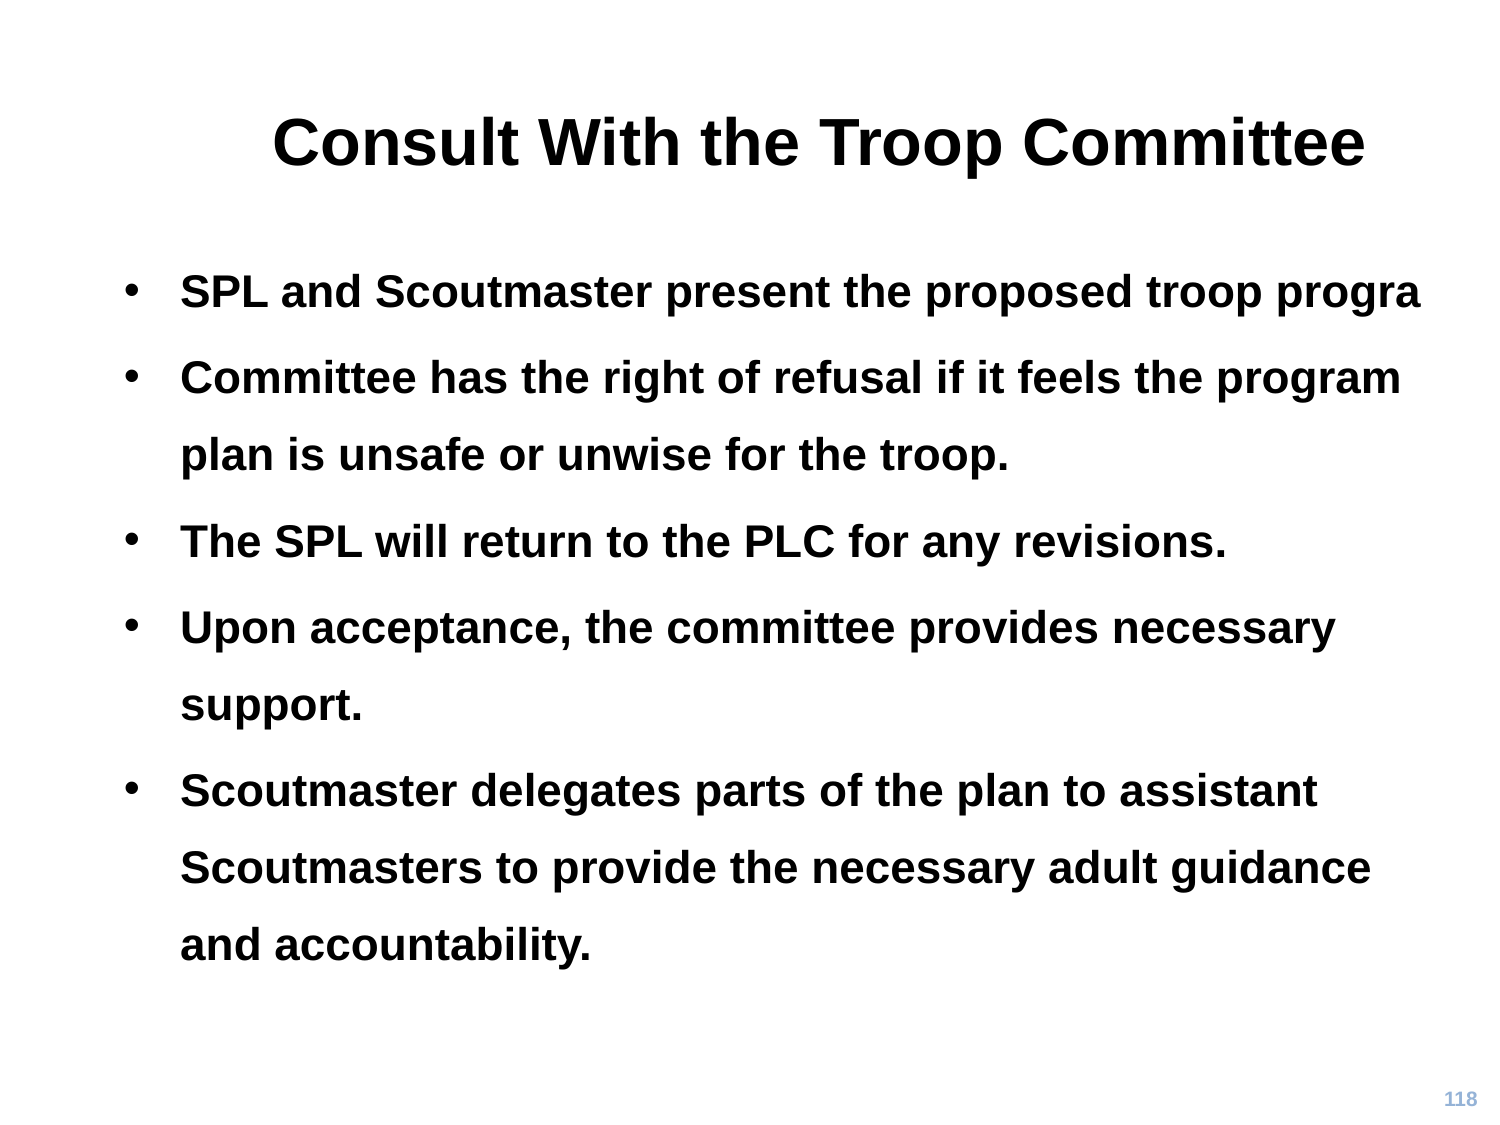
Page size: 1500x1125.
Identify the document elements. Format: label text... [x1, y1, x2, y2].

title Consult With the Troop Committee [257, 45, 1413, 232]
slide_number 118 [1425, 1067, 1493, 1125]
list SPL and Scoutmaster present the proposed troop progra Committee has the right of refusal if it feels the program plan is unsafe or unwise for the troop. The SPL will return to the PLC for any revisions. Upon acceptance, the committee provides necessary support. Scoutmaster delegates parts of the plan to assistant Scoutmasters to provide the necessary adult guidance and accountability. [108, 232, 1459, 928]
